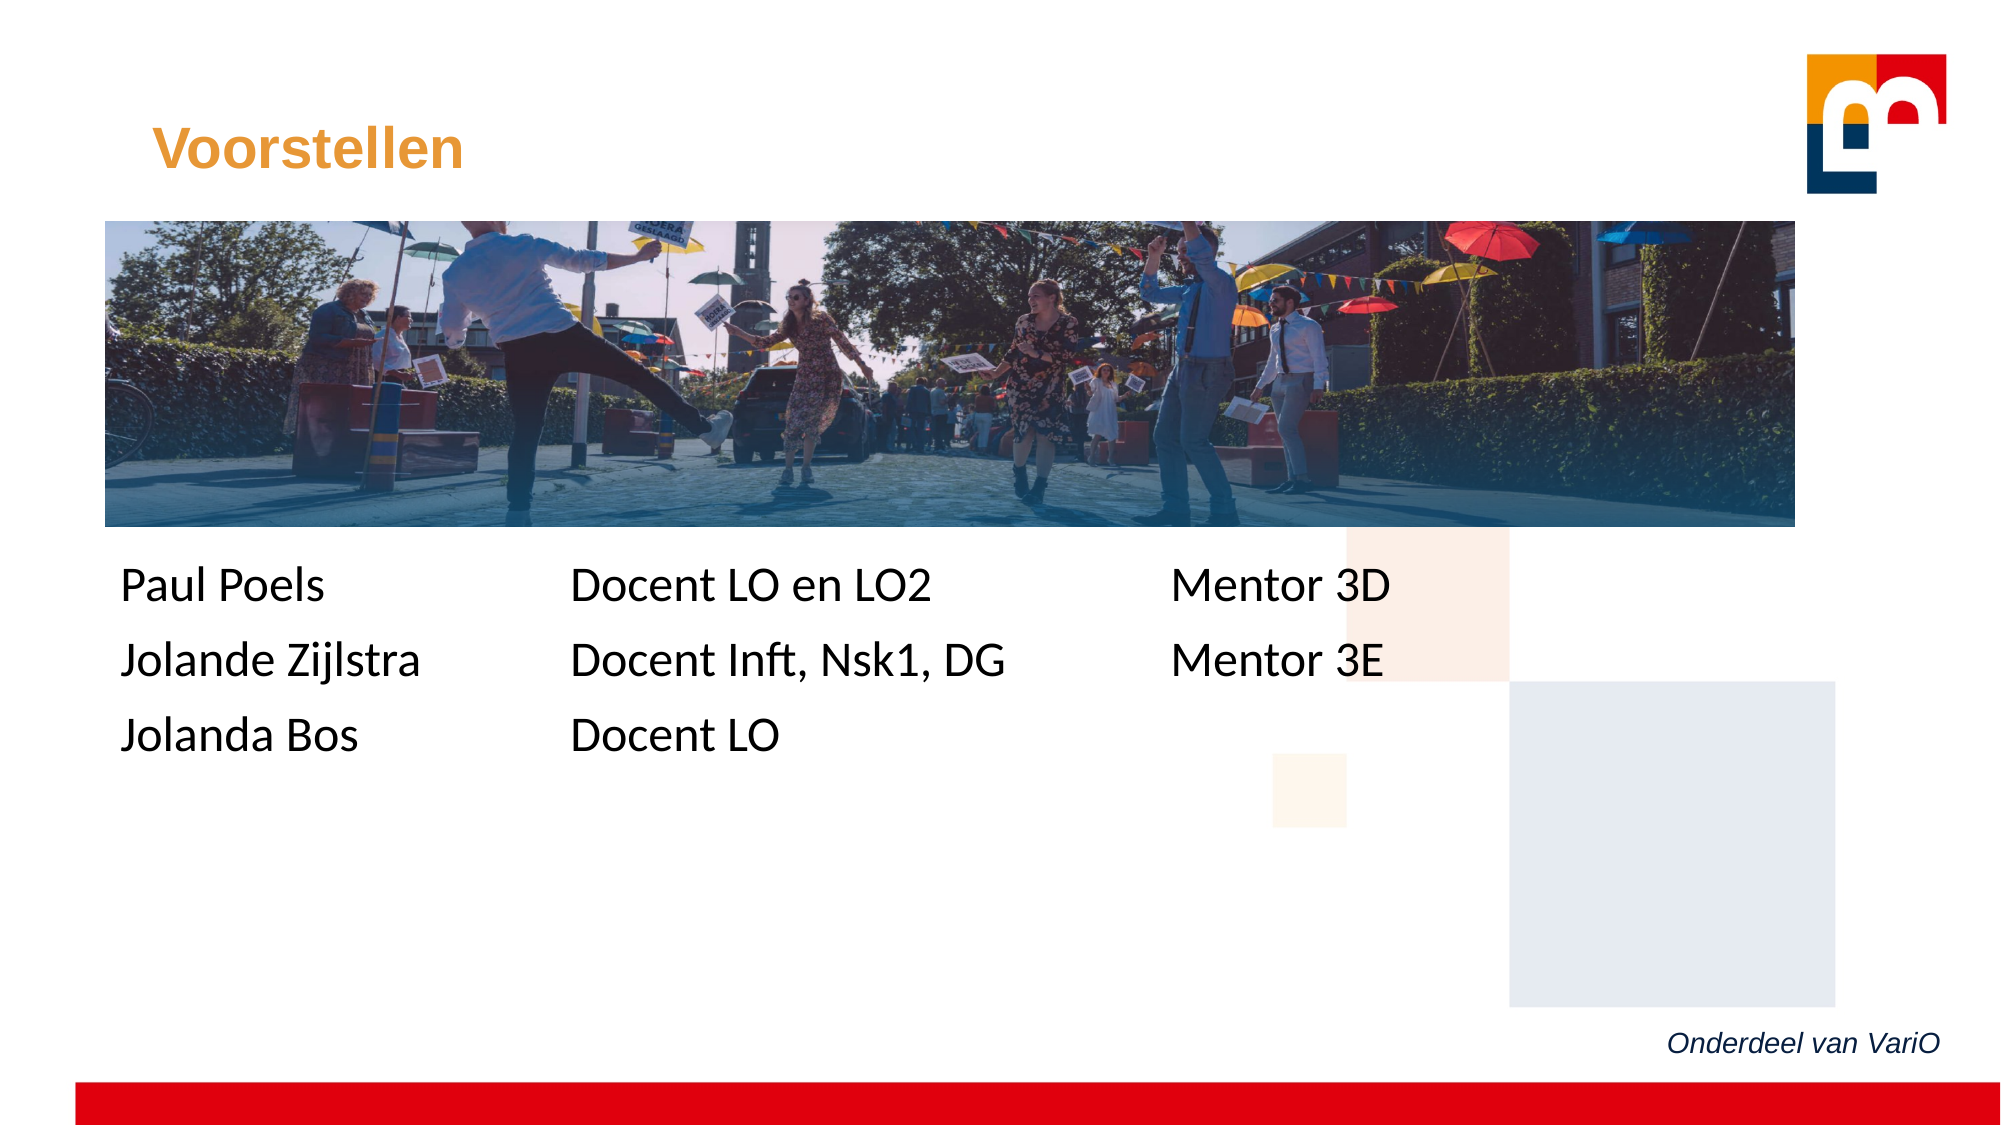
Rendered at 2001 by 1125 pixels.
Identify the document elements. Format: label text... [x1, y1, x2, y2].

list Paul Poels Docent LO en LO2 Mentor 3D Jolande Zijlstra Docent Inft, Nsk1, DG Mentor 3E Jolanda Bos Docent LO [105, 527, 1741, 1068]
title Voorstellen [137, 72, 1863, 291]
text_box Onderdeel van VariO [1741, 995, 1966, 1068]
picture [0, 0, 2001, 1125]
